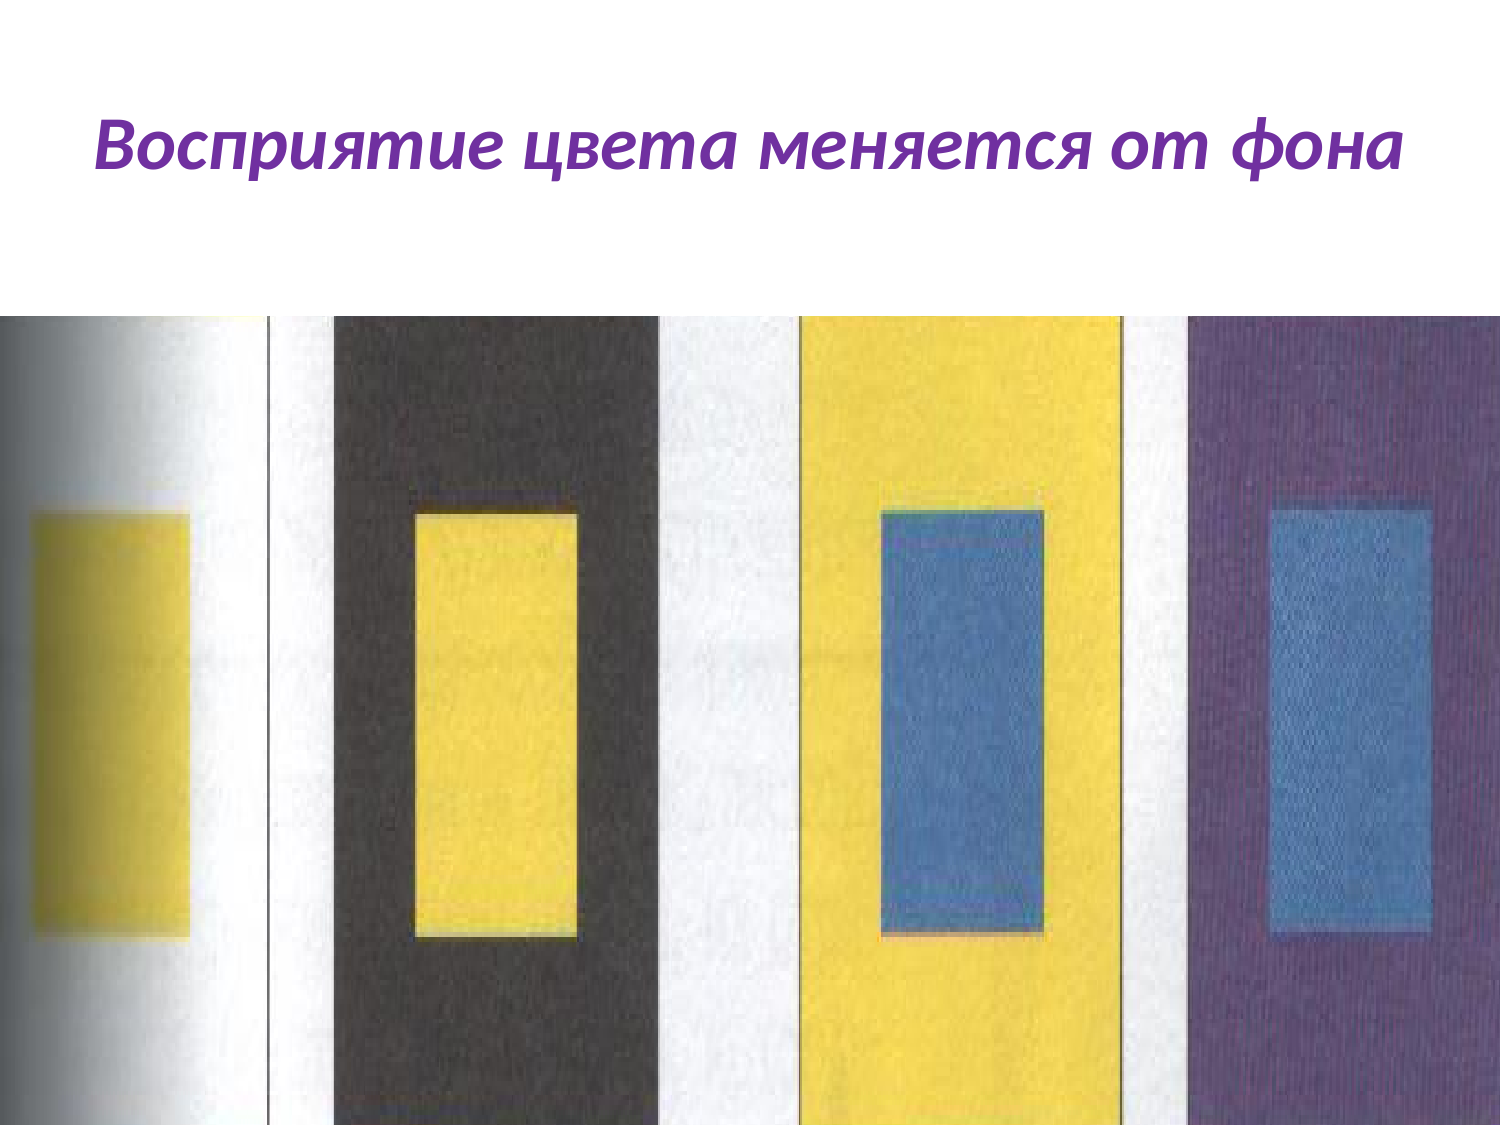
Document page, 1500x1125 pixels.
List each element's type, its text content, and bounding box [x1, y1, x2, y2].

title Восприятие цвета меняется от фона [75, 45, 1425, 233]
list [0, 316, 1500, 1125]
